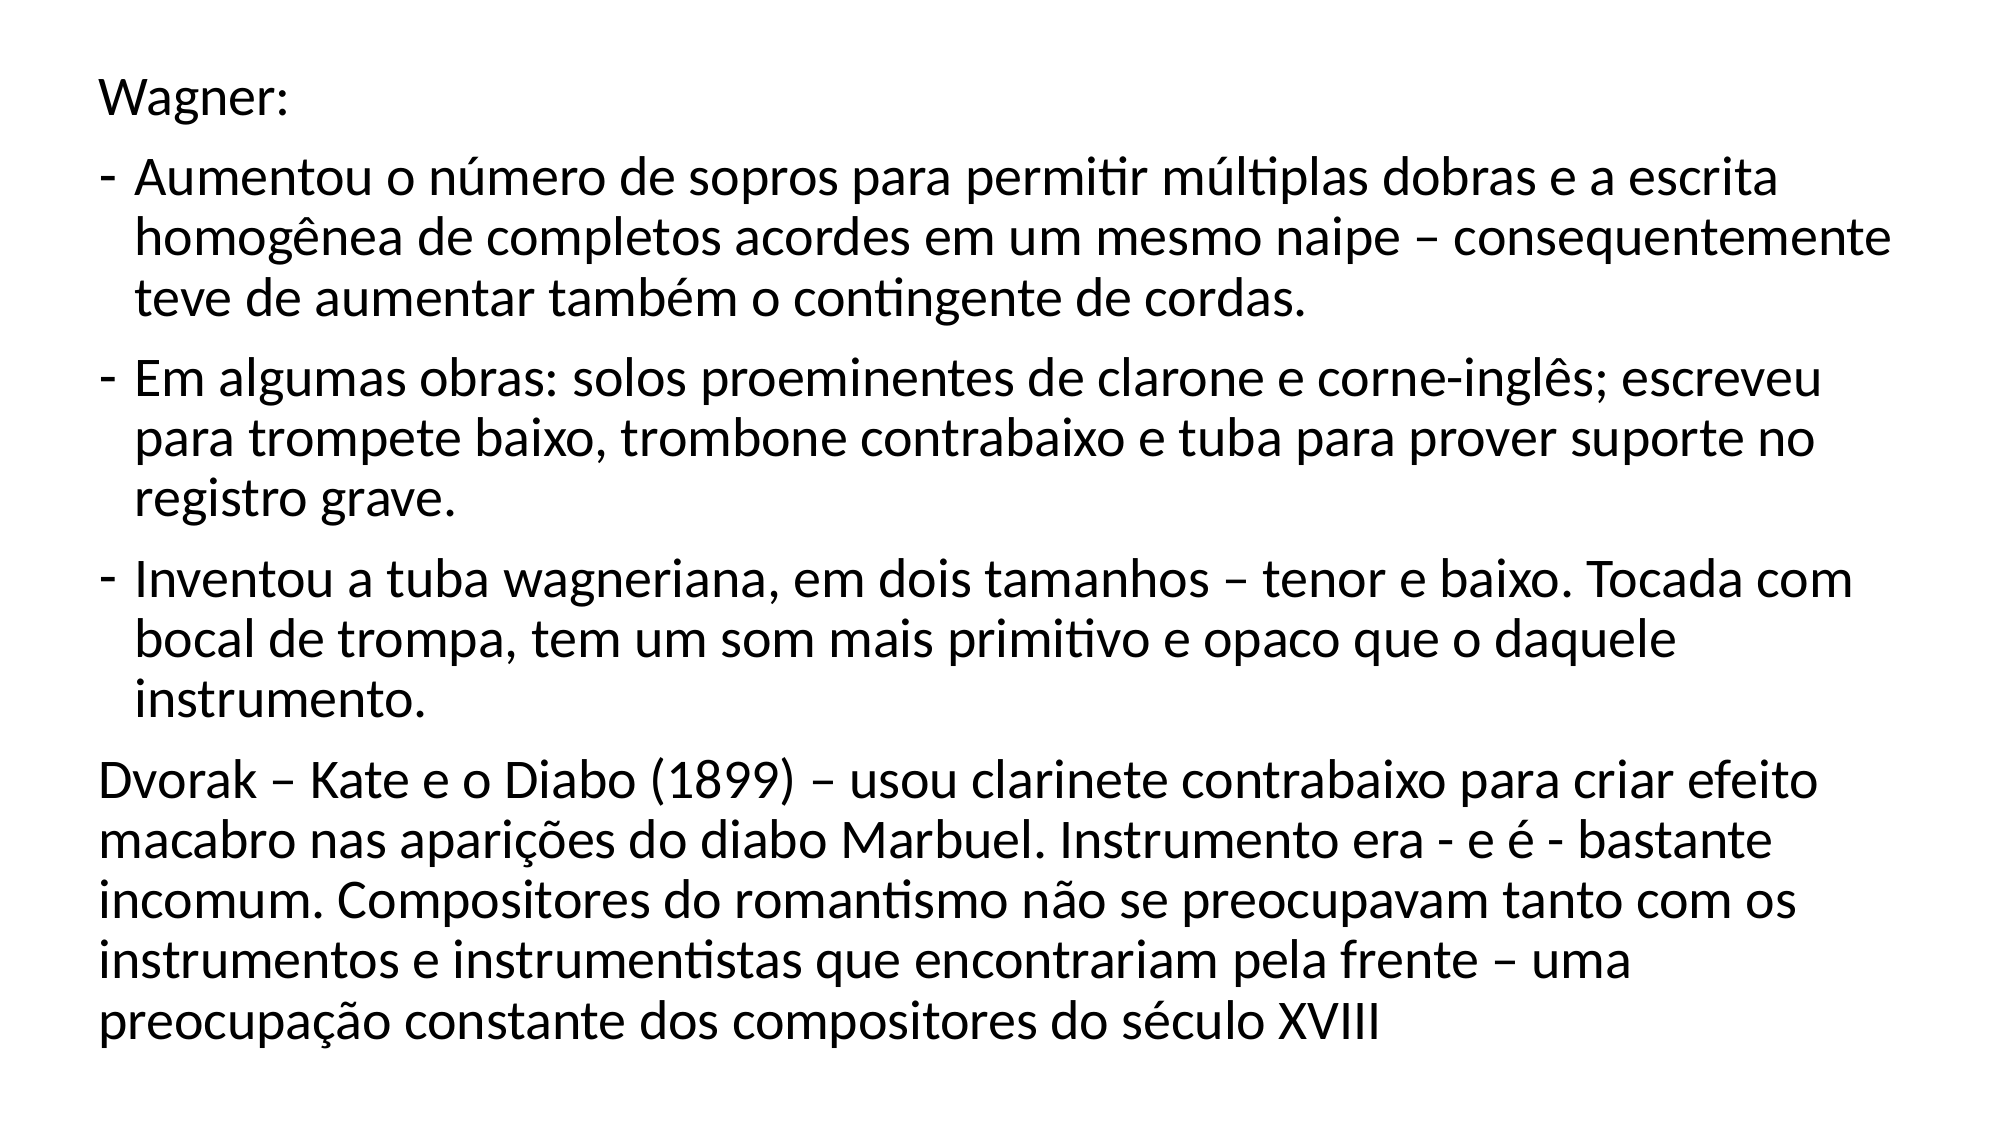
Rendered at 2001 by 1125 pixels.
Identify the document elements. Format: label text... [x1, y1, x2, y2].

list Wagner: Aumentou o número de sopros para permitir múltiplas dobras e a escrita homogênea de completos acordes em um mesmo naipe – consequentemente teve de aumentar também o contingente de cordas. Em algumas obras: solos proeminentes de clarone e corne-inglês; escreveu para trompete baixo, trombone contrabaixo e tuba para prover suporte no registro grave. Inventou a tuba wagneriana, em dois tamanhos – tenor e baixo. Tocada com bocal de trompa, tem um som mais primitivo e opaco que o daquele instrumento. Dvorak – Kate e o Diabo (1899) – usou clarinete contrabaixo para criar efeito macabro nas aparições do diabo Marbuel. Instrumento era - e é - bastante incomum. Compositores do romantismo não se preocupavam tanto com os instrumentos e instrumentistas que encontrariam pela frente – uma preocupação constante dos compositores do século XVIII [83, 59, 1948, 1066]
